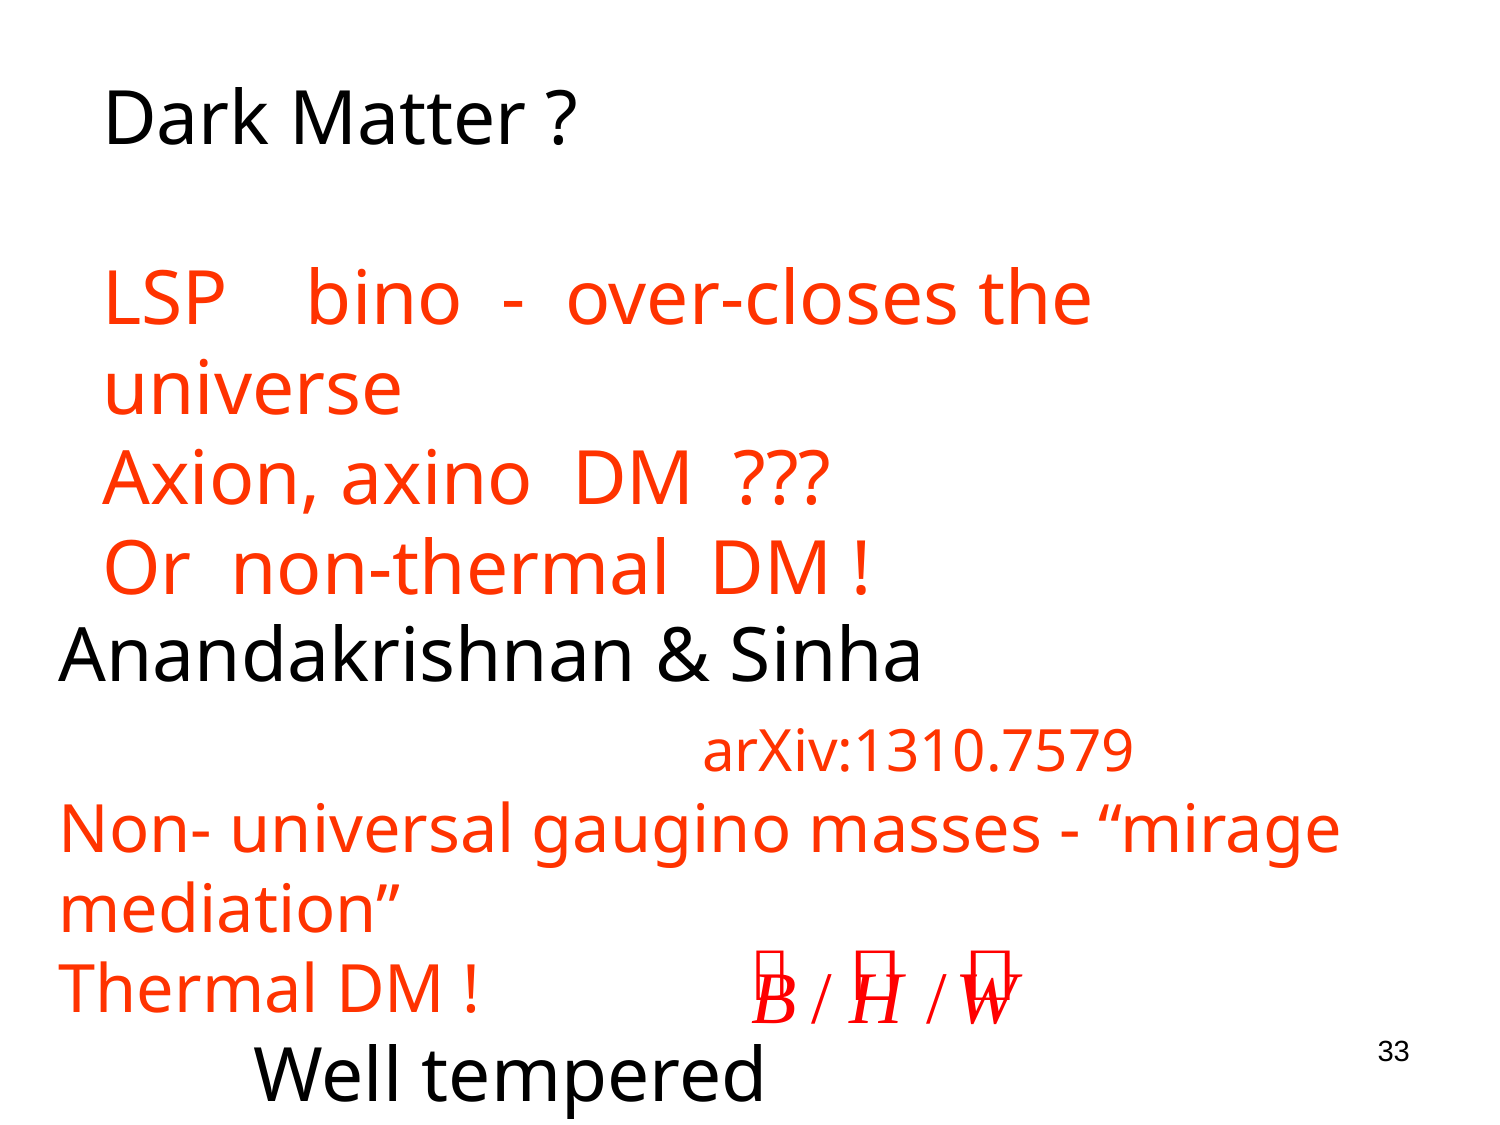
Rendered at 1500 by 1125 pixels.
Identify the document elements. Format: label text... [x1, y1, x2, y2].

text_box Dark Matter ? LSP bino - over-closes the universe Axion, axino DM ??? Or non-thermal DM ! [87, 62, 1413, 598]
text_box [737, 936, 1041, 1043]
text_box Anandakrishnan & Sinha arXiv:1310.7579 Non- universal gaugino masses - “mirage mediation” Thermal DM ! Well tempered [43, 598, 1457, 1124]
